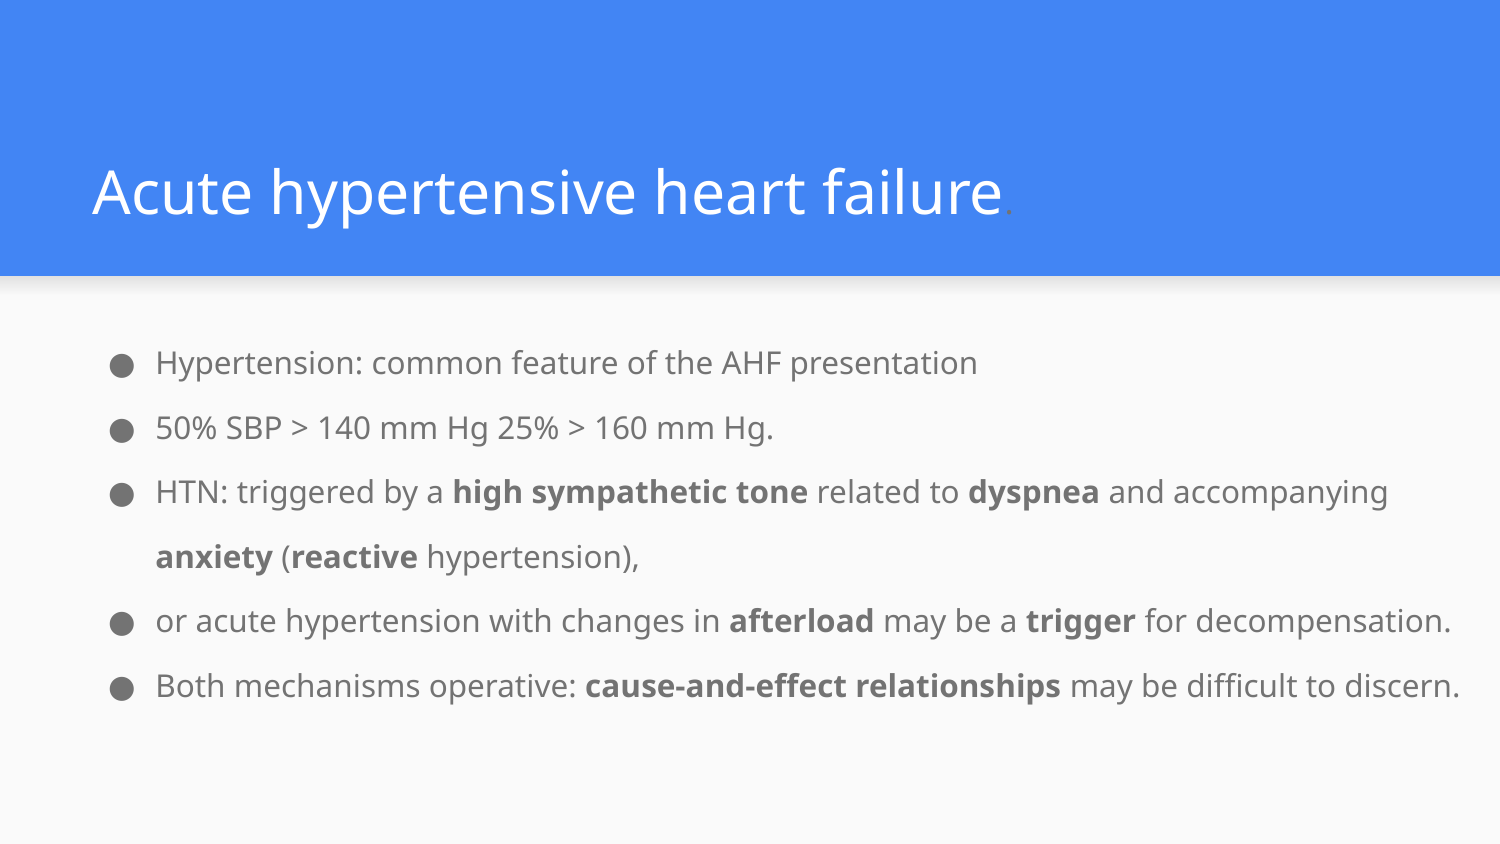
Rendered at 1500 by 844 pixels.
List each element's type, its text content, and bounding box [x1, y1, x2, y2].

title Acute hypertensive heart failure. [77, 121, 1427, 248]
list Hypertension: common feature of the AHF presentation 50% SBP > 140 mm Hg 25% > 160 mm Hg. HTN: triggered by a high sympathetic tone related to dyspnea and accompanying anxiety (reactive hypertension), or acute hypertension with changes in afterload may be a trigger for decompensation. Both mechanisms operative: cause-and-effect relationships may be difficult to discern. [77, 304, 1480, 830]
